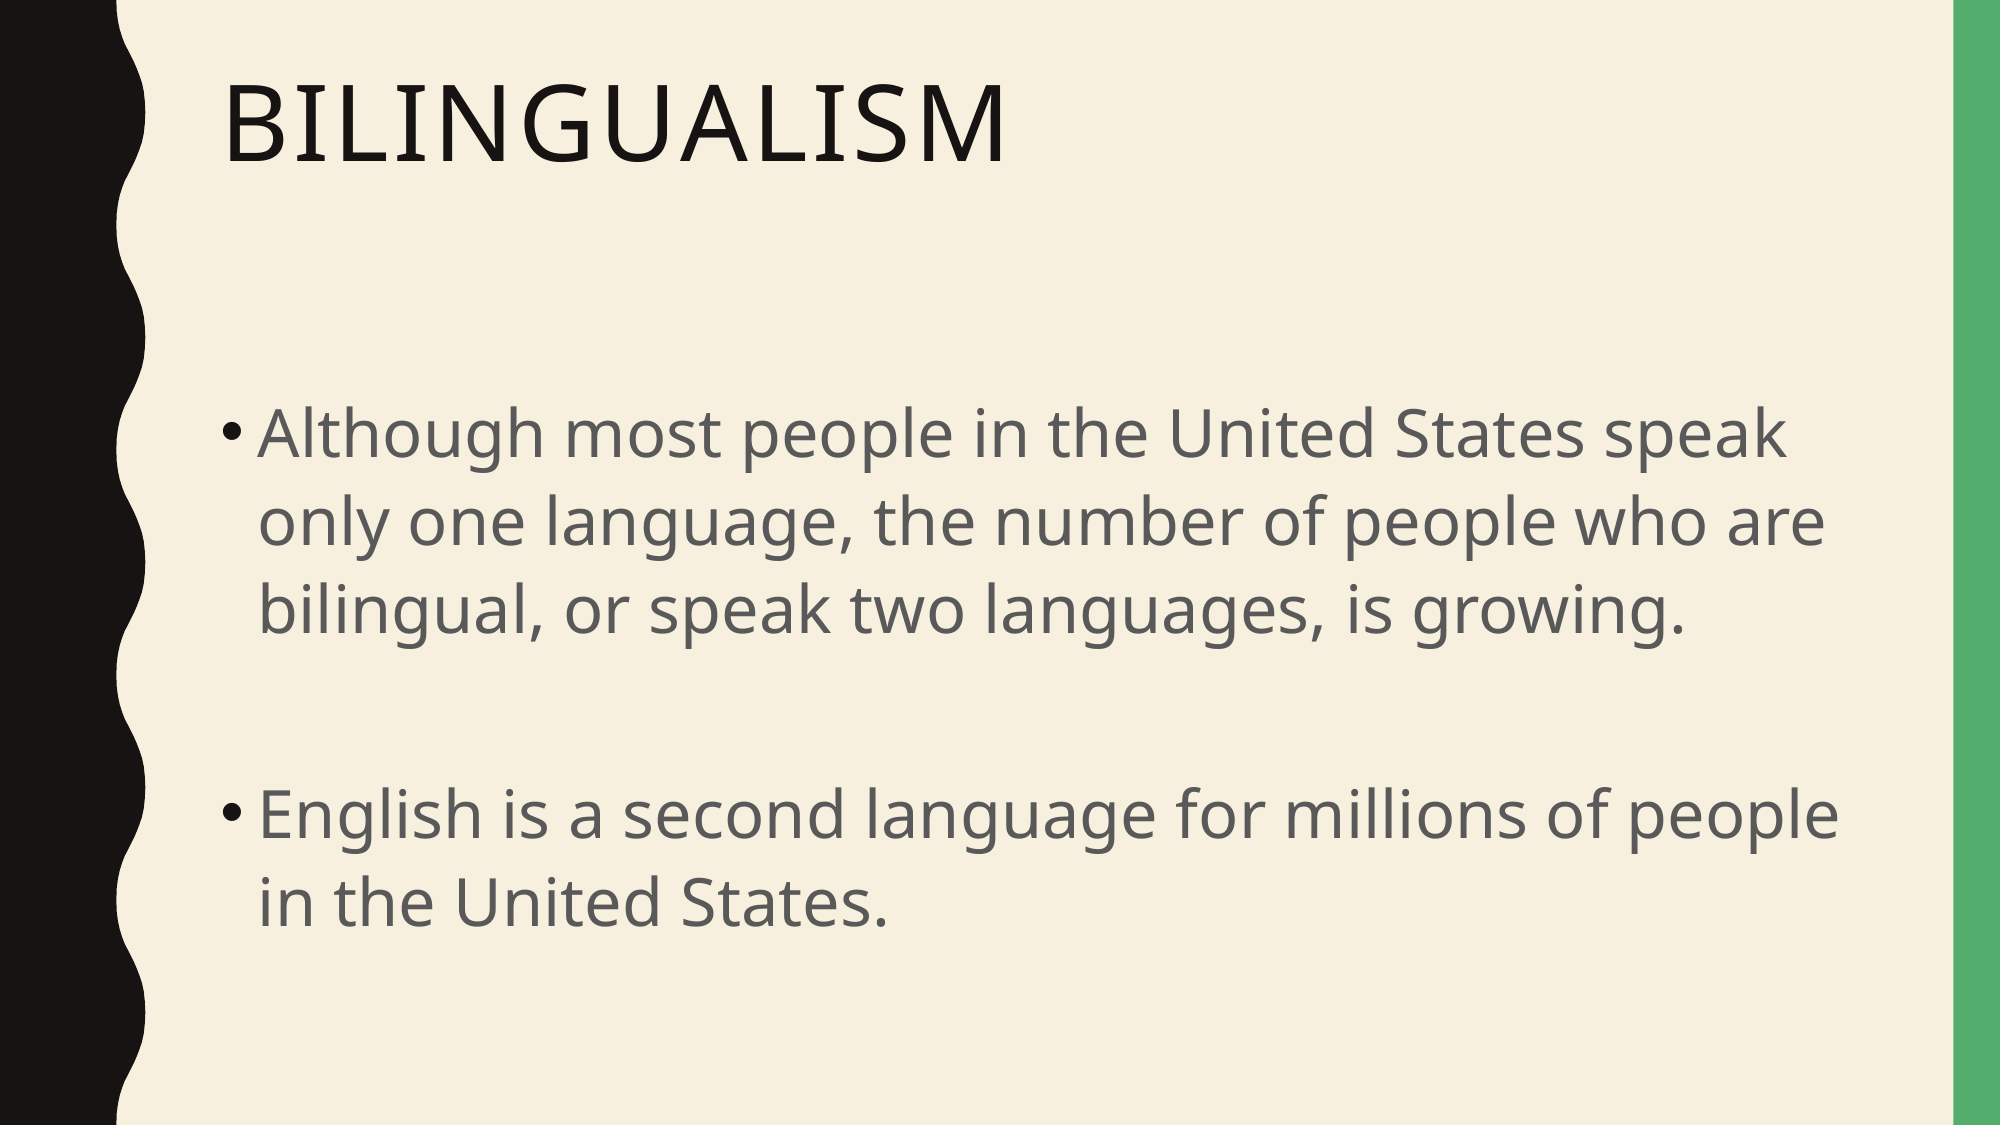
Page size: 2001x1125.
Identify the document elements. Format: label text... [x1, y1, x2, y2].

title Bilingualism [205, 62, 1875, 308]
list Although most people in the United States speak only one language, the number of people who are bilingual, or speak two languages, is growing. English is a second language for millions of people in the United States. [205, 375, 1875, 965]
